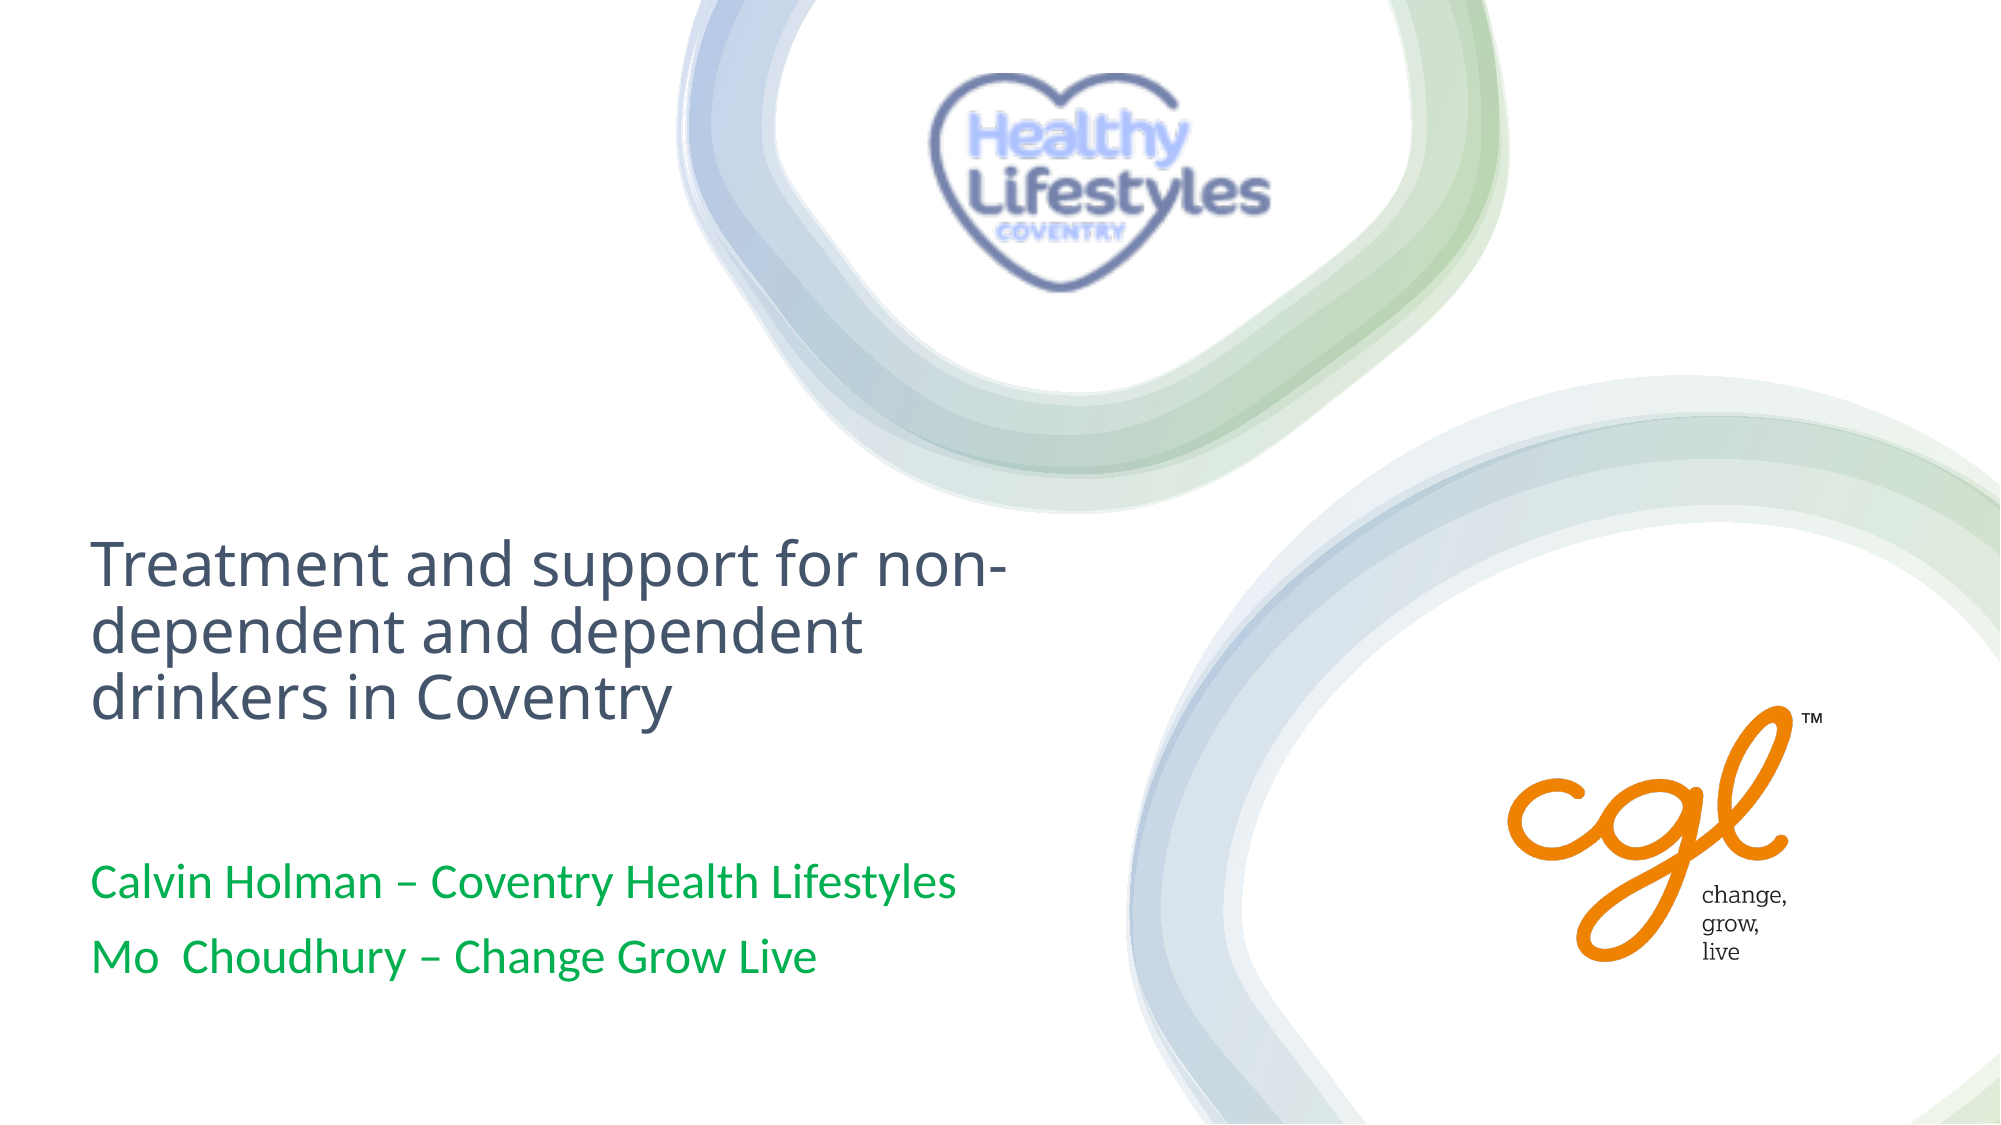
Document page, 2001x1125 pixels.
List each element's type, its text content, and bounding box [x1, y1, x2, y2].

title Treatment and support for non-dependent and dependent drinkers in Coventry [75, 526, 1051, 775]
text_box [0, 0, 2000, 1125]
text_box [676, 0, 1511, 514]
picture [817, 73, 1280, 296]
picture [1327, 611, 2000, 1059]
subtitle Calvin Holman – Coventry Health Lifestyles Mo Choudhury – Change Grow Live [75, 838, 1051, 1059]
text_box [1126, 375, 2000, 1124]
